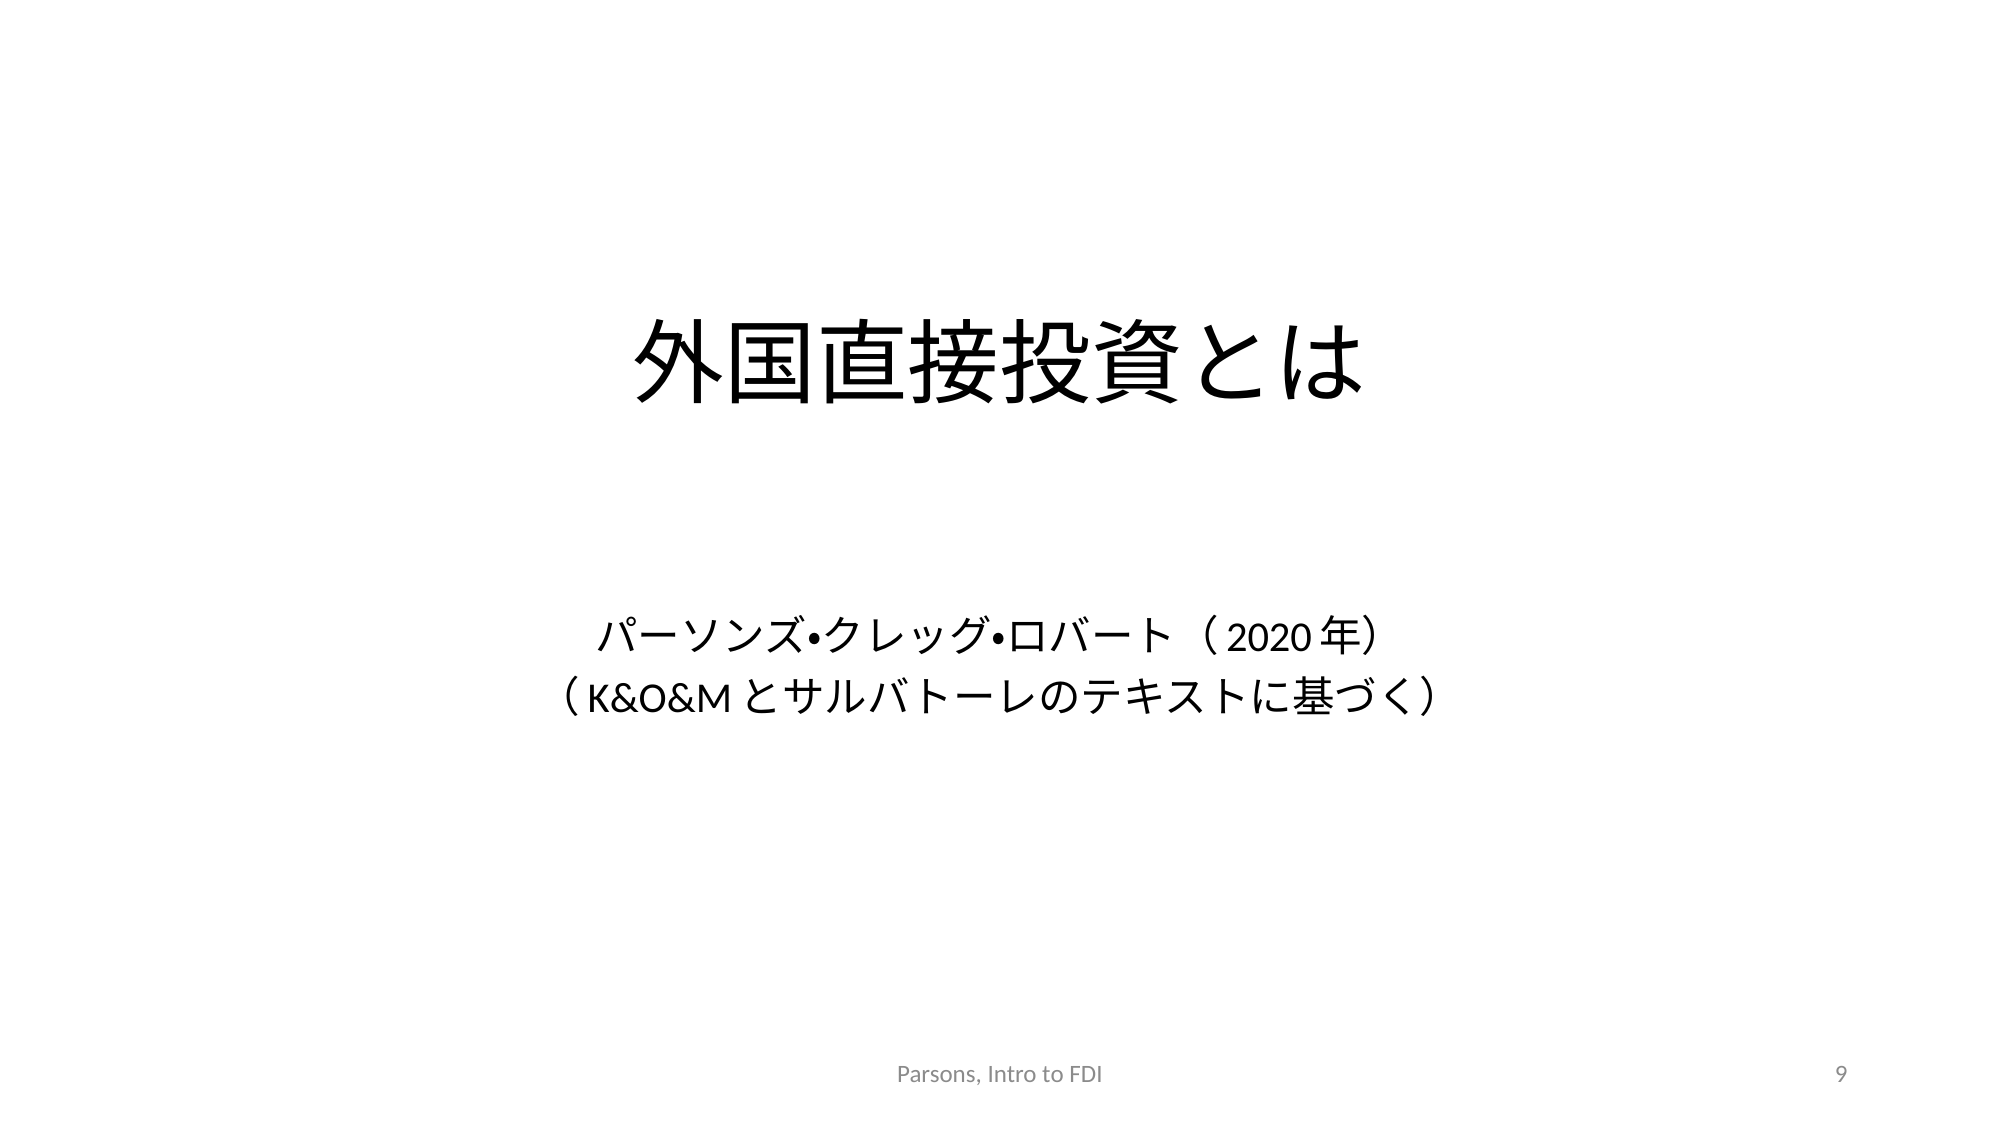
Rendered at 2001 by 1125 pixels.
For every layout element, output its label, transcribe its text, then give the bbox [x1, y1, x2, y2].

footer Parsons, Intro to FDI [662, 1042, 1338, 1103]
slide_number 9 [1412, 1042, 1863, 1103]
list パーソンズ・クレッグ・ロバート（2020年） （K&O&Mとサルバトーレのテキストに基づく） [137, 419, 1863, 730]
title 外国直接投資とは [137, 258, 1863, 419]
